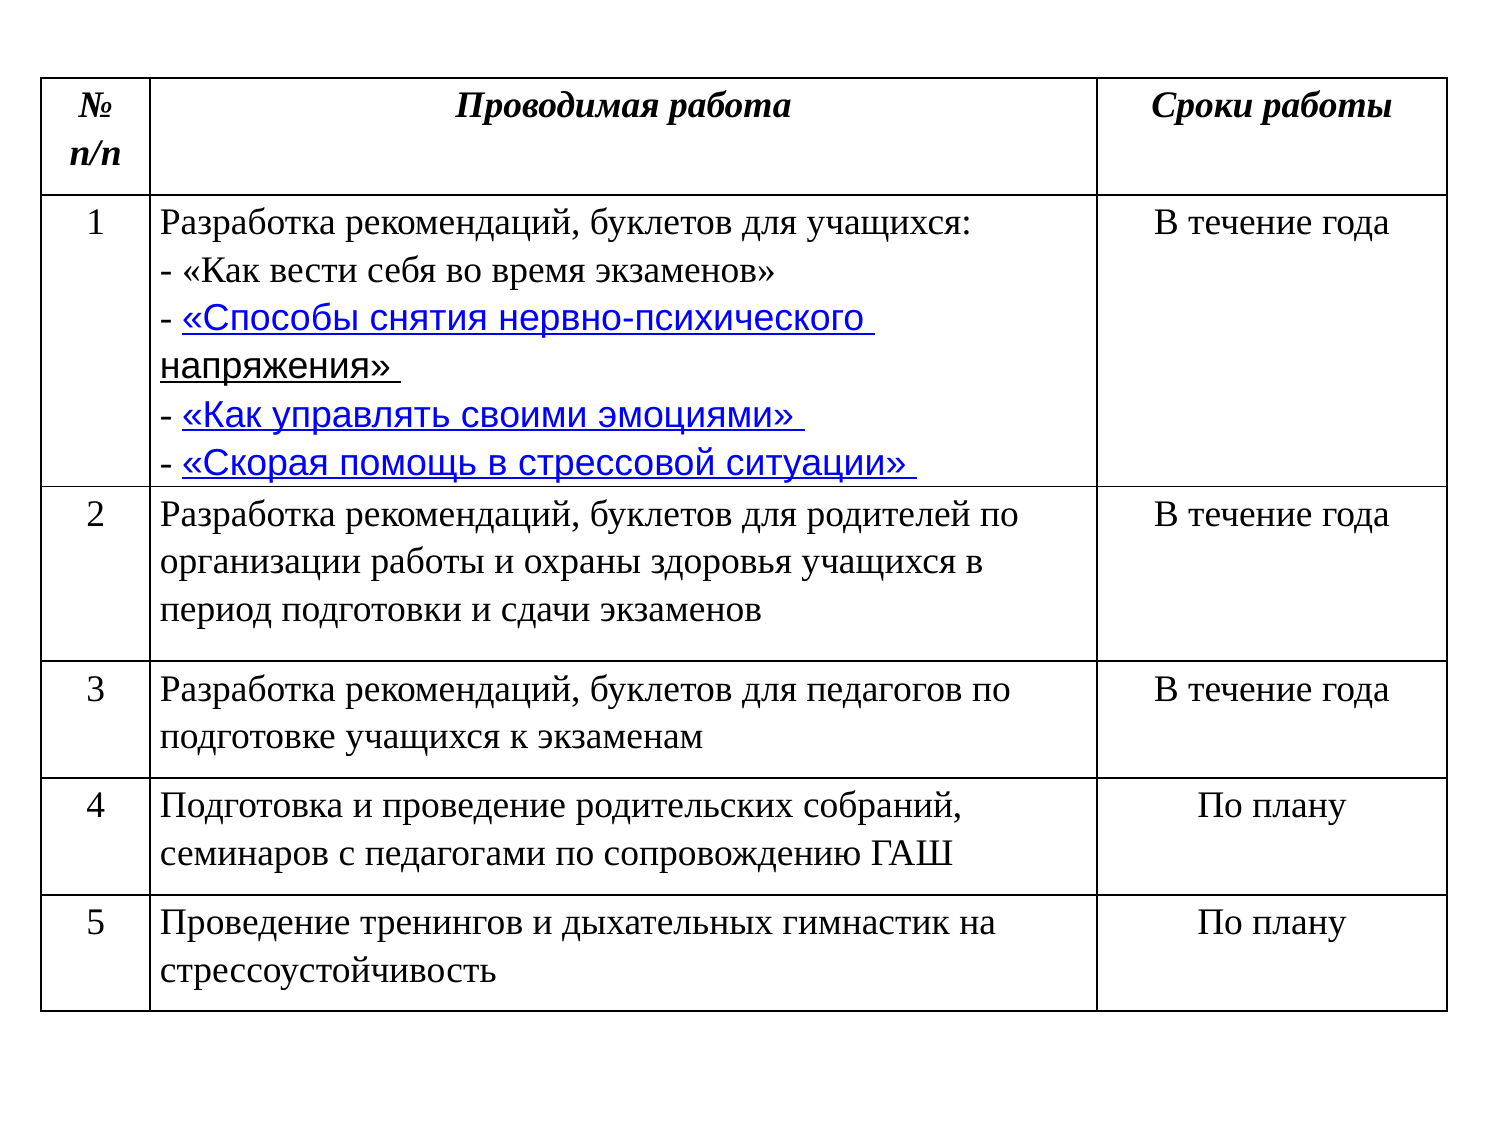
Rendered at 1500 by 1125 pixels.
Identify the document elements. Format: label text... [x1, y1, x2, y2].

table_cell Проведение тренингов и дыхательных гимнастик на стрессоустойчивость [151, 896, 1096, 1010]
table_cell Разработка рекомендаций, буклетов для учащихся: - «Как вести себя во время экзаменов» - «Способы снятия нервно-психического напряжения» - «Как управлять своими эмоциями» - «Скорая помощь в стрессовой ситуации» [151, 196, 1096, 486]
table_cell В течение года [1098, 196, 1446, 486]
table_cell Разработка рекомендаций, буклетов для педагогов по подготовке учащихся к экзаменам [151, 662, 1096, 777]
table_cell По плану [1098, 779, 1446, 894]
table_header Проводимая работа [151, 79, 1096, 194]
table_cell 4 [42, 779, 149, 894]
table_cell 1 [42, 196, 149, 486]
table_cell По плану [1098, 896, 1446, 1010]
table_header № п/п [42, 79, 149, 194]
table_cell В течение года [1098, 487, 1446, 660]
table_cell В течение года [1098, 662, 1446, 777]
table_cell Подготовка и проведение родительских собраний, семинаров с педагогами по сопровождению ГАШ [151, 779, 1096, 894]
table_cell 2 [42, 487, 149, 660]
table_header Сроки работы [1098, 79, 1446, 194]
table_cell Разработка рекомендаций, буклетов для родителей по организации работы и охраны здоровья учащихся в период подготовки и сдачи экзаменов [151, 487, 1096, 660]
table_cell 5 [42, 896, 149, 1010]
table_cell 3 [42, 662, 149, 777]
